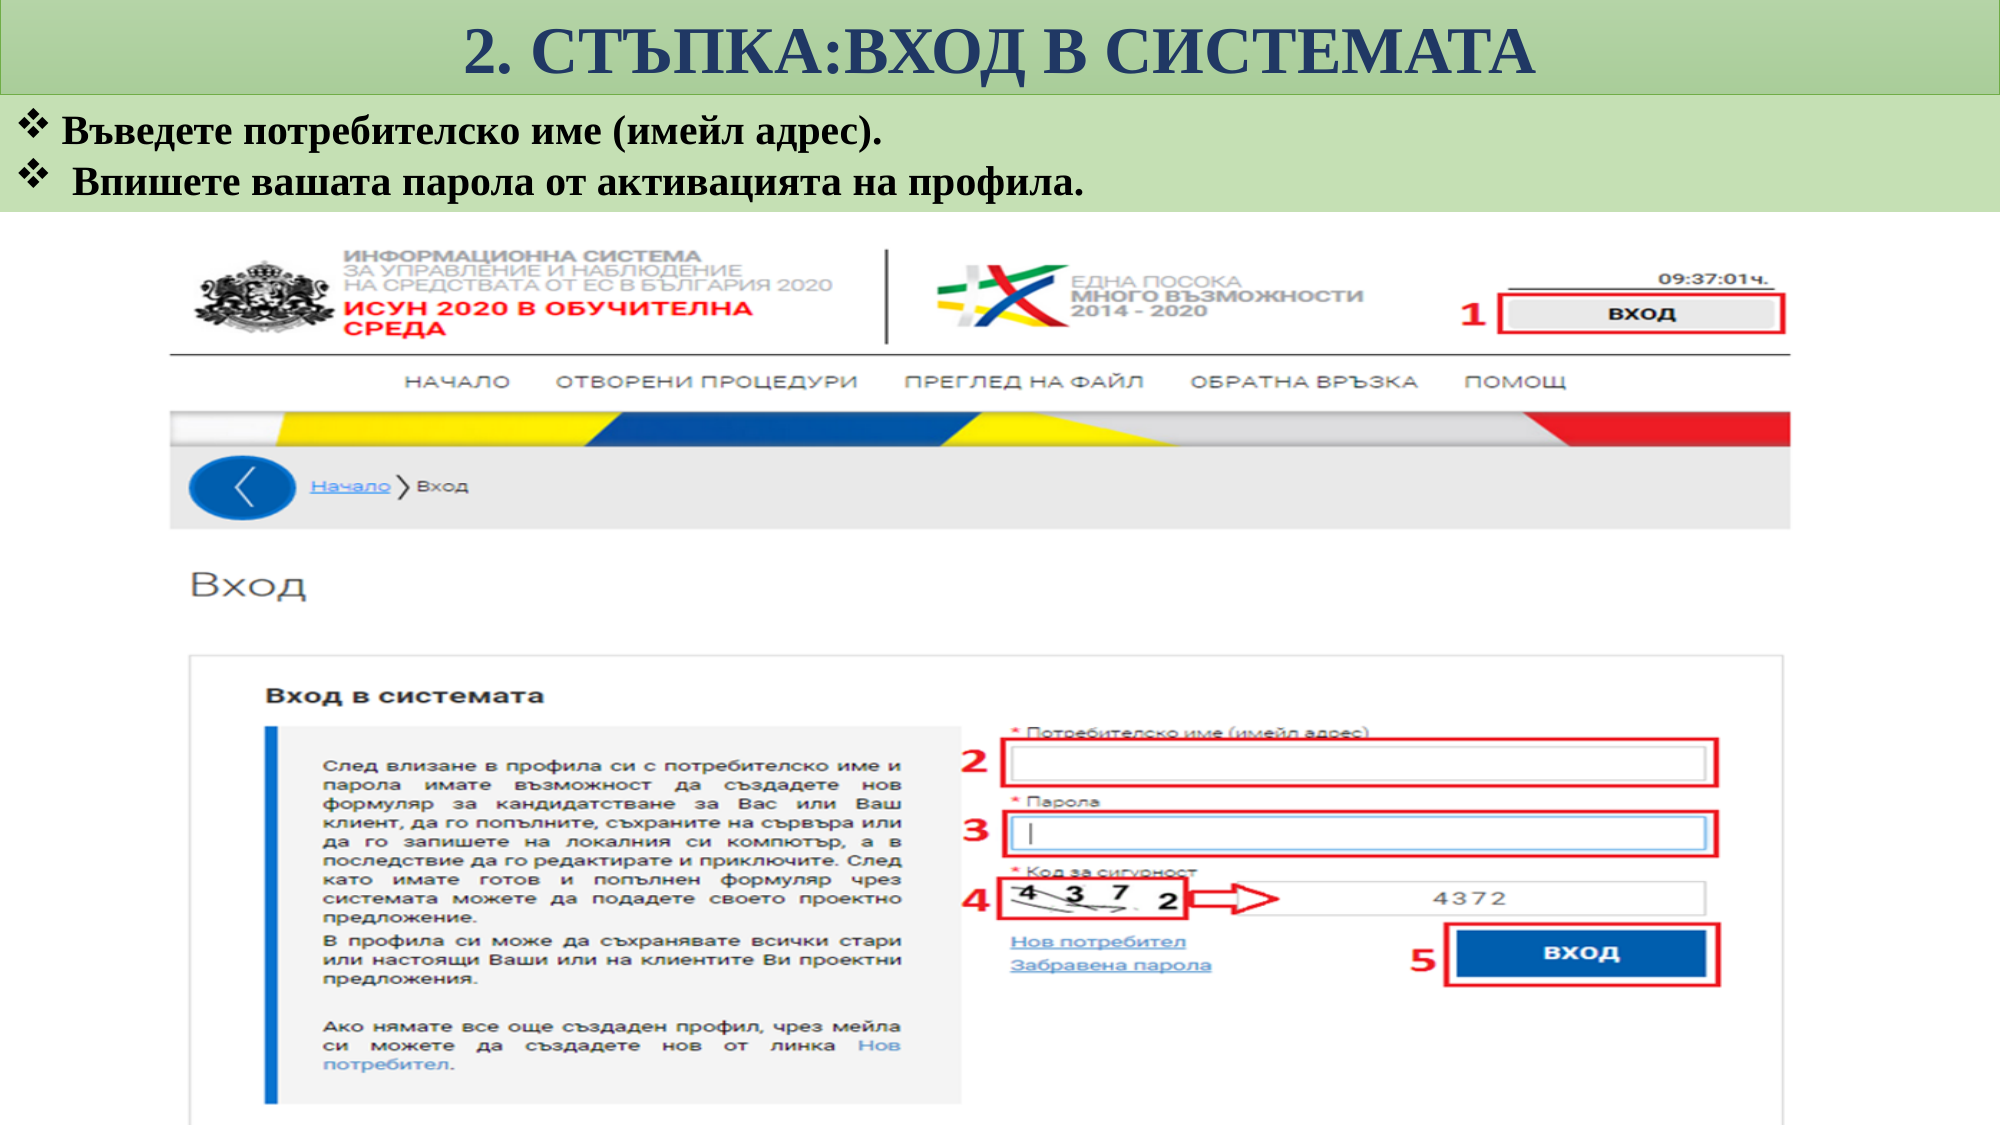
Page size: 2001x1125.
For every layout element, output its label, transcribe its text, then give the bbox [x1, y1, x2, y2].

picture [0, 212, 2000, 1125]
text_box 2. СТЪПКА:ВХОД В СИСТЕМАТА [0, 0, 2000, 95]
text_box Въведете потребителско име (имейл адрес). Впишете вашата парола от активацията на профила. [0, 95, 2000, 211]
